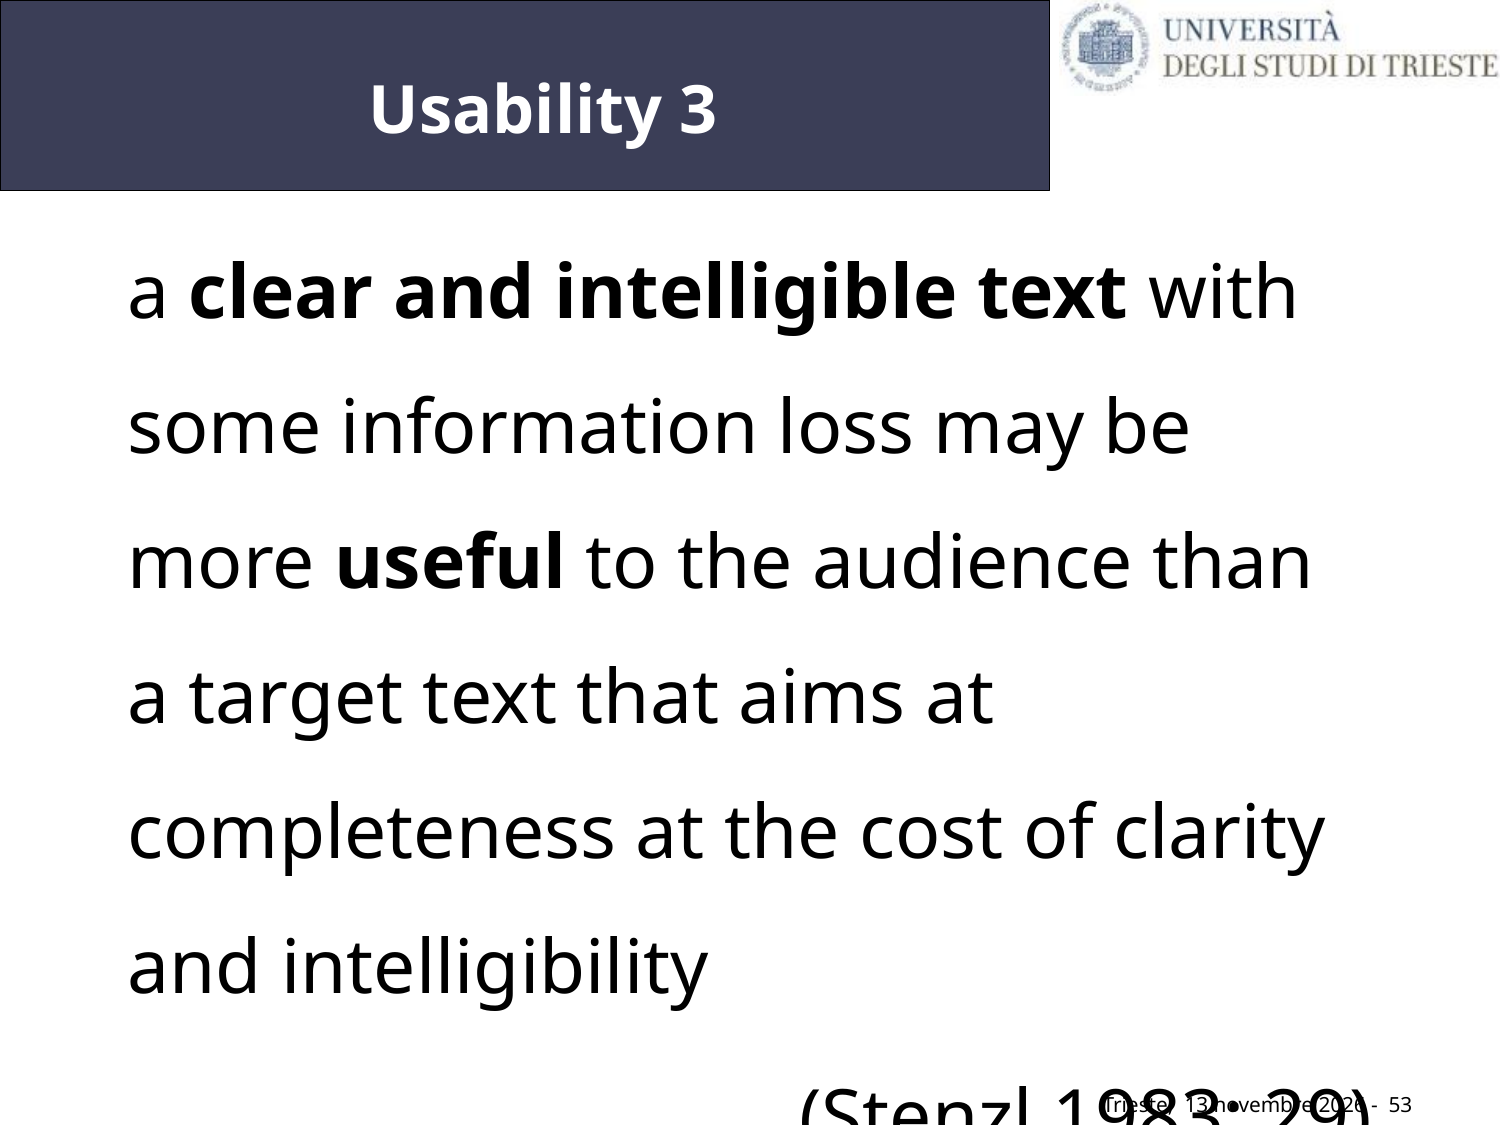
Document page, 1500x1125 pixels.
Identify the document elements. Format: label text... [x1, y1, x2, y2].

title Usability 3 [37, 41, 1050, 172]
picture [1059, 0, 1500, 96]
list a clear and intelligible text with some information loss may be more useful to the audience than a target text that aims at completeness at the cost of clarity and intelligibility (Stenzl 1983: 29) [112, 190, 1388, 1018]
